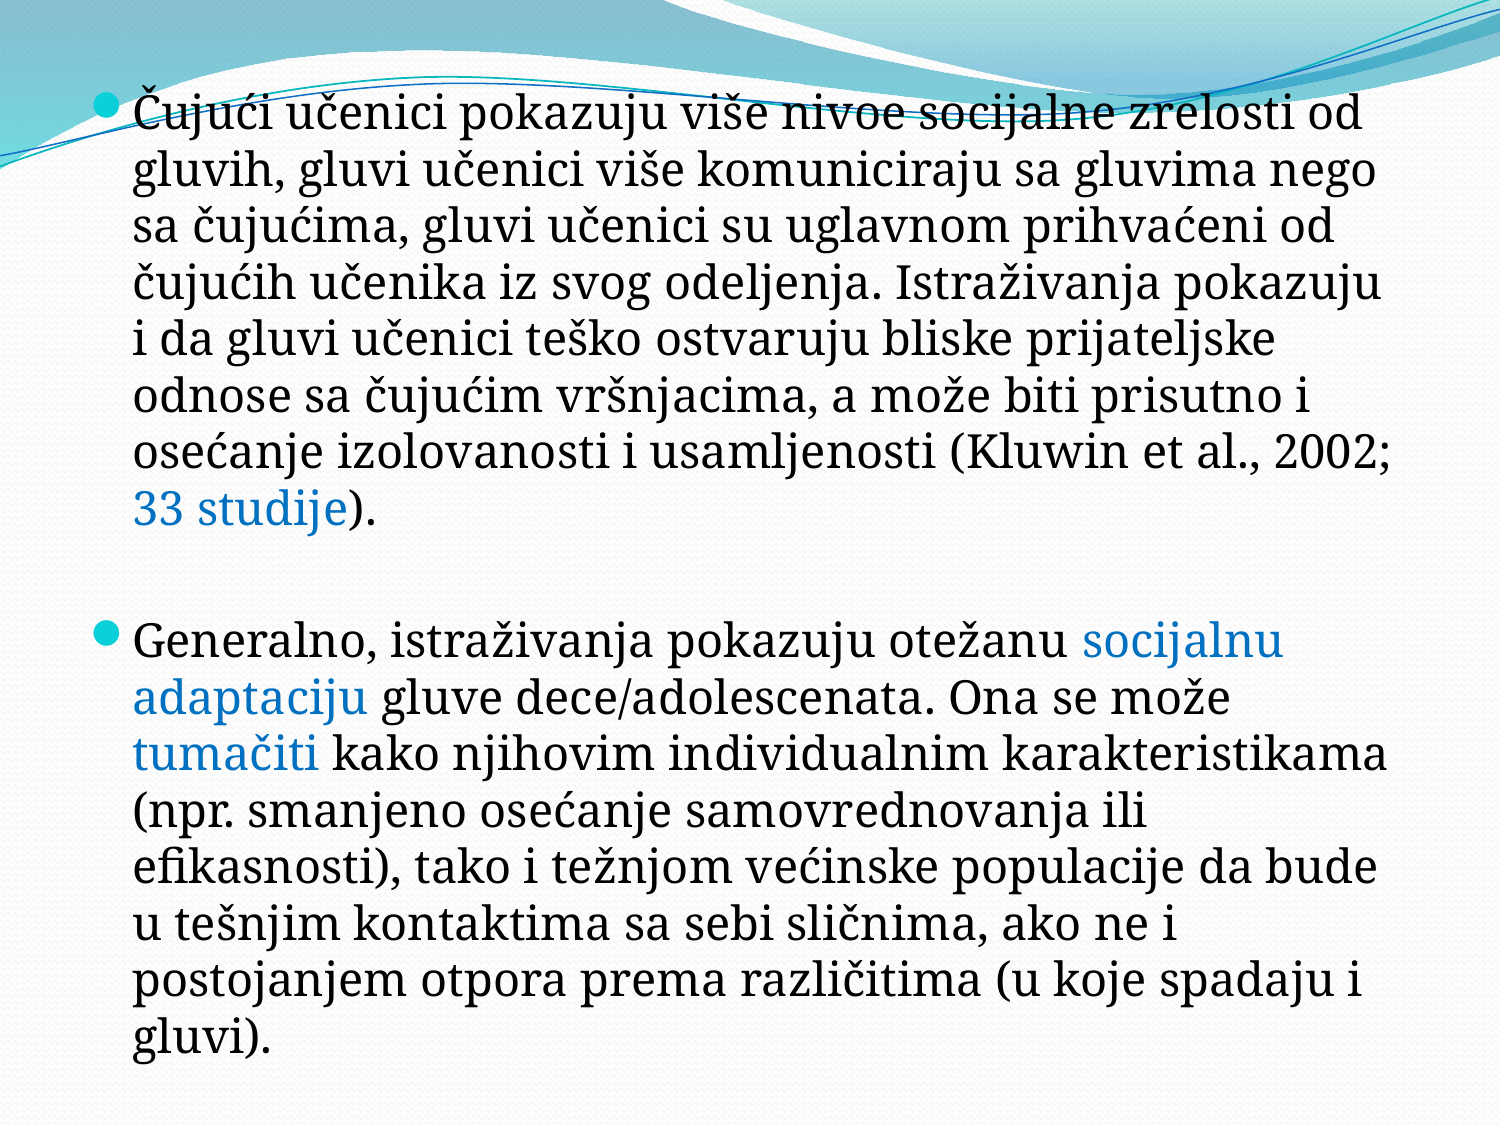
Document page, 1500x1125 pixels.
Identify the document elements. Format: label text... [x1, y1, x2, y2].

list Čujući učenici pokazuju više nivoe socijalne zrelosti od gluvih, gluvi učenici više komuniciraju sa gluvima nego sa čujućima, gluvi učenici su uglavnom prihvaćeni od čujućih učenika iz svog odeljenja. Istraživanja pokazuju i da gluvi učenici teško ostvaruju bliske prijateljske odnose sa čujućim vršnjacima, a može biti prisutno i osećanje izolovanosti i usamljenosti (Kluwin et al., 2002; 33 studije). Generalno, istraživanja pokazuju otežanu socijalnu adaptaciju gluve dece/adolescenata. Ona se može tumačiti kako njihovim individualnim karakteristikama (npr. smanjeno osećanje samovrednovanja ili efikasnosti), tako i težnjom većinske populacije da bude u tešnjim kontaktima sa sebi sličnima, ako ne i postojanjem otpora prema različitima (u koje spadaju i gluvi). [75, 75, 1425, 1075]
